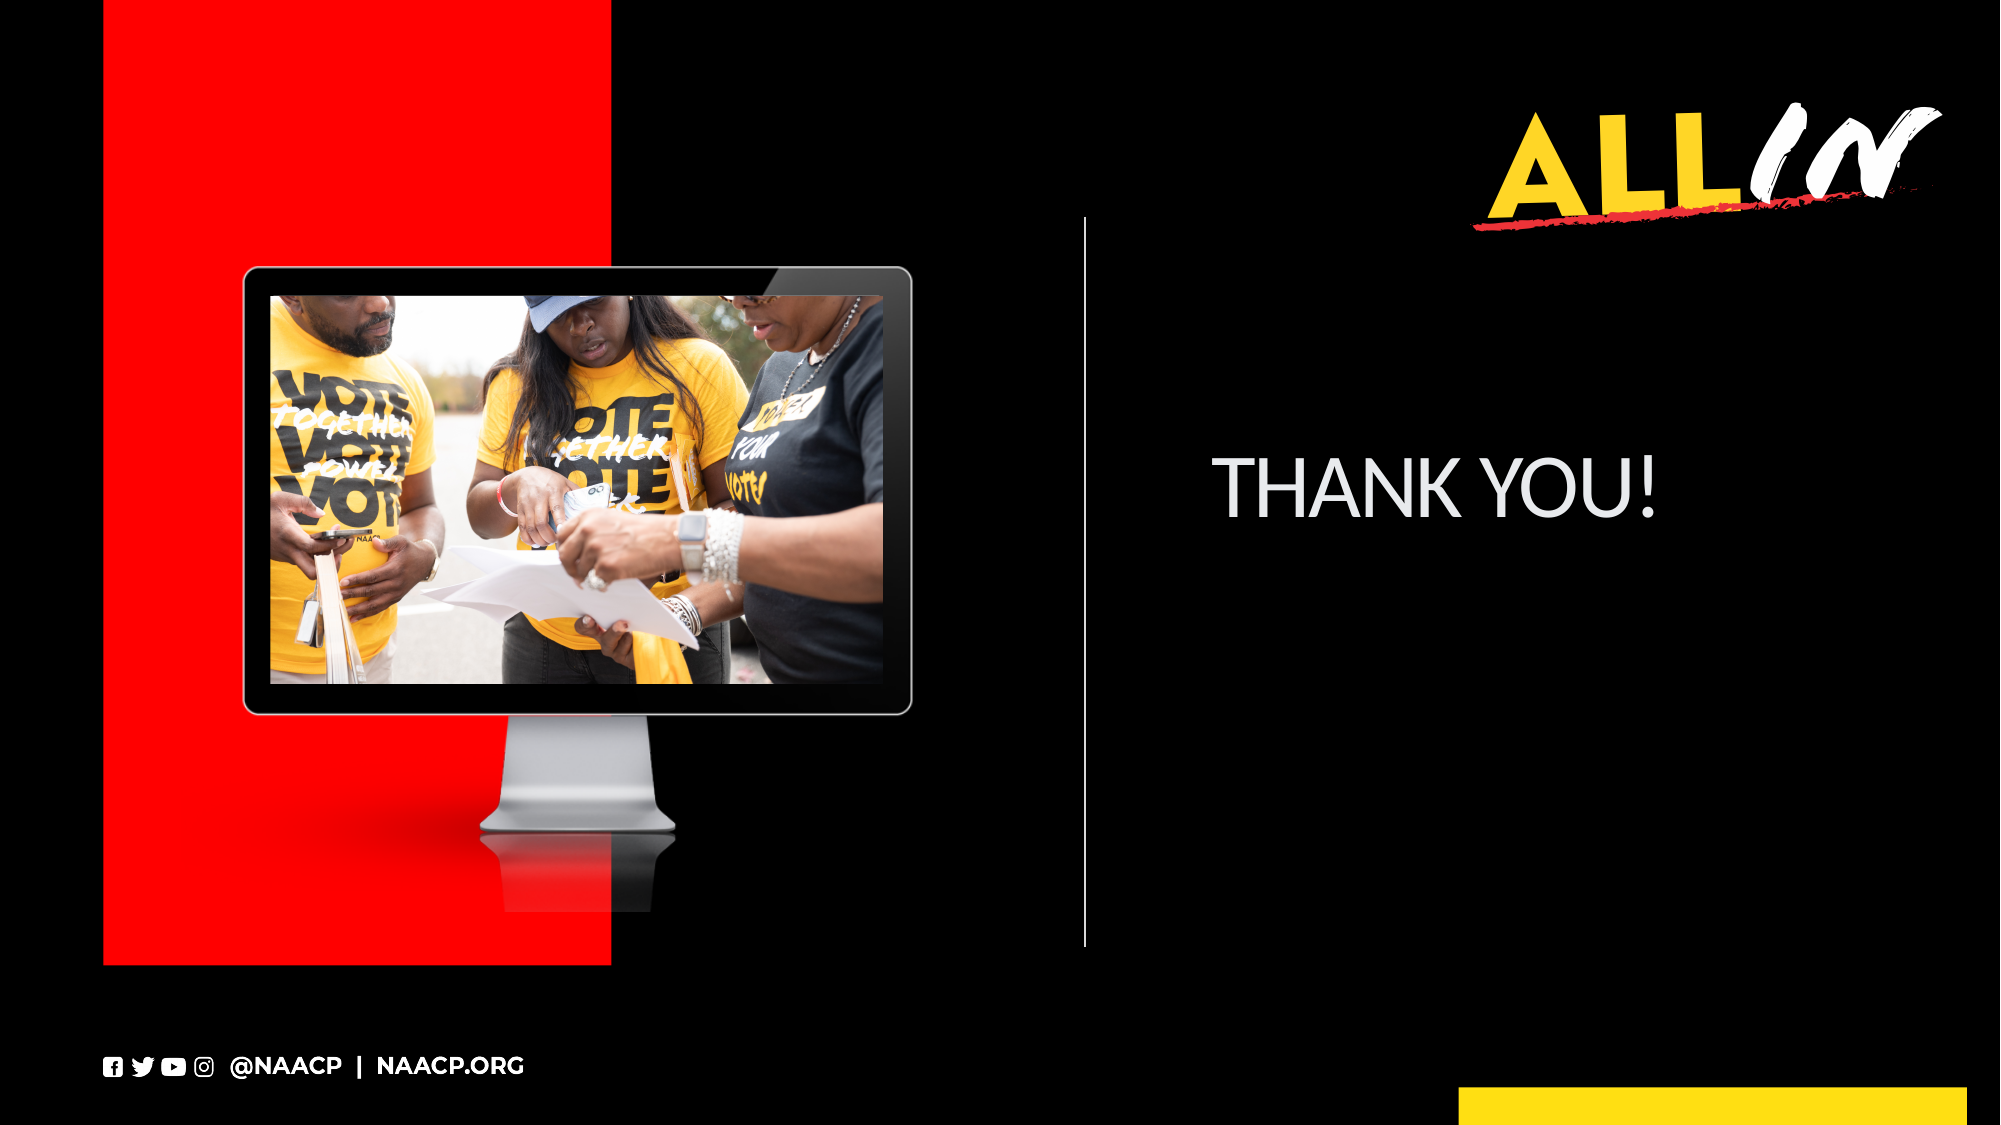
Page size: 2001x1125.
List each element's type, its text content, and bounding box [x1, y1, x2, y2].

picture [1470, 70, 1947, 252]
text_box [1458, 1087, 1967, 1125]
text_box THANK YOU! [1162, 418, 1713, 544]
picture [102, 1053, 525, 1080]
picture [180, 212, 973, 913]
text_box [103, 0, 612, 966]
